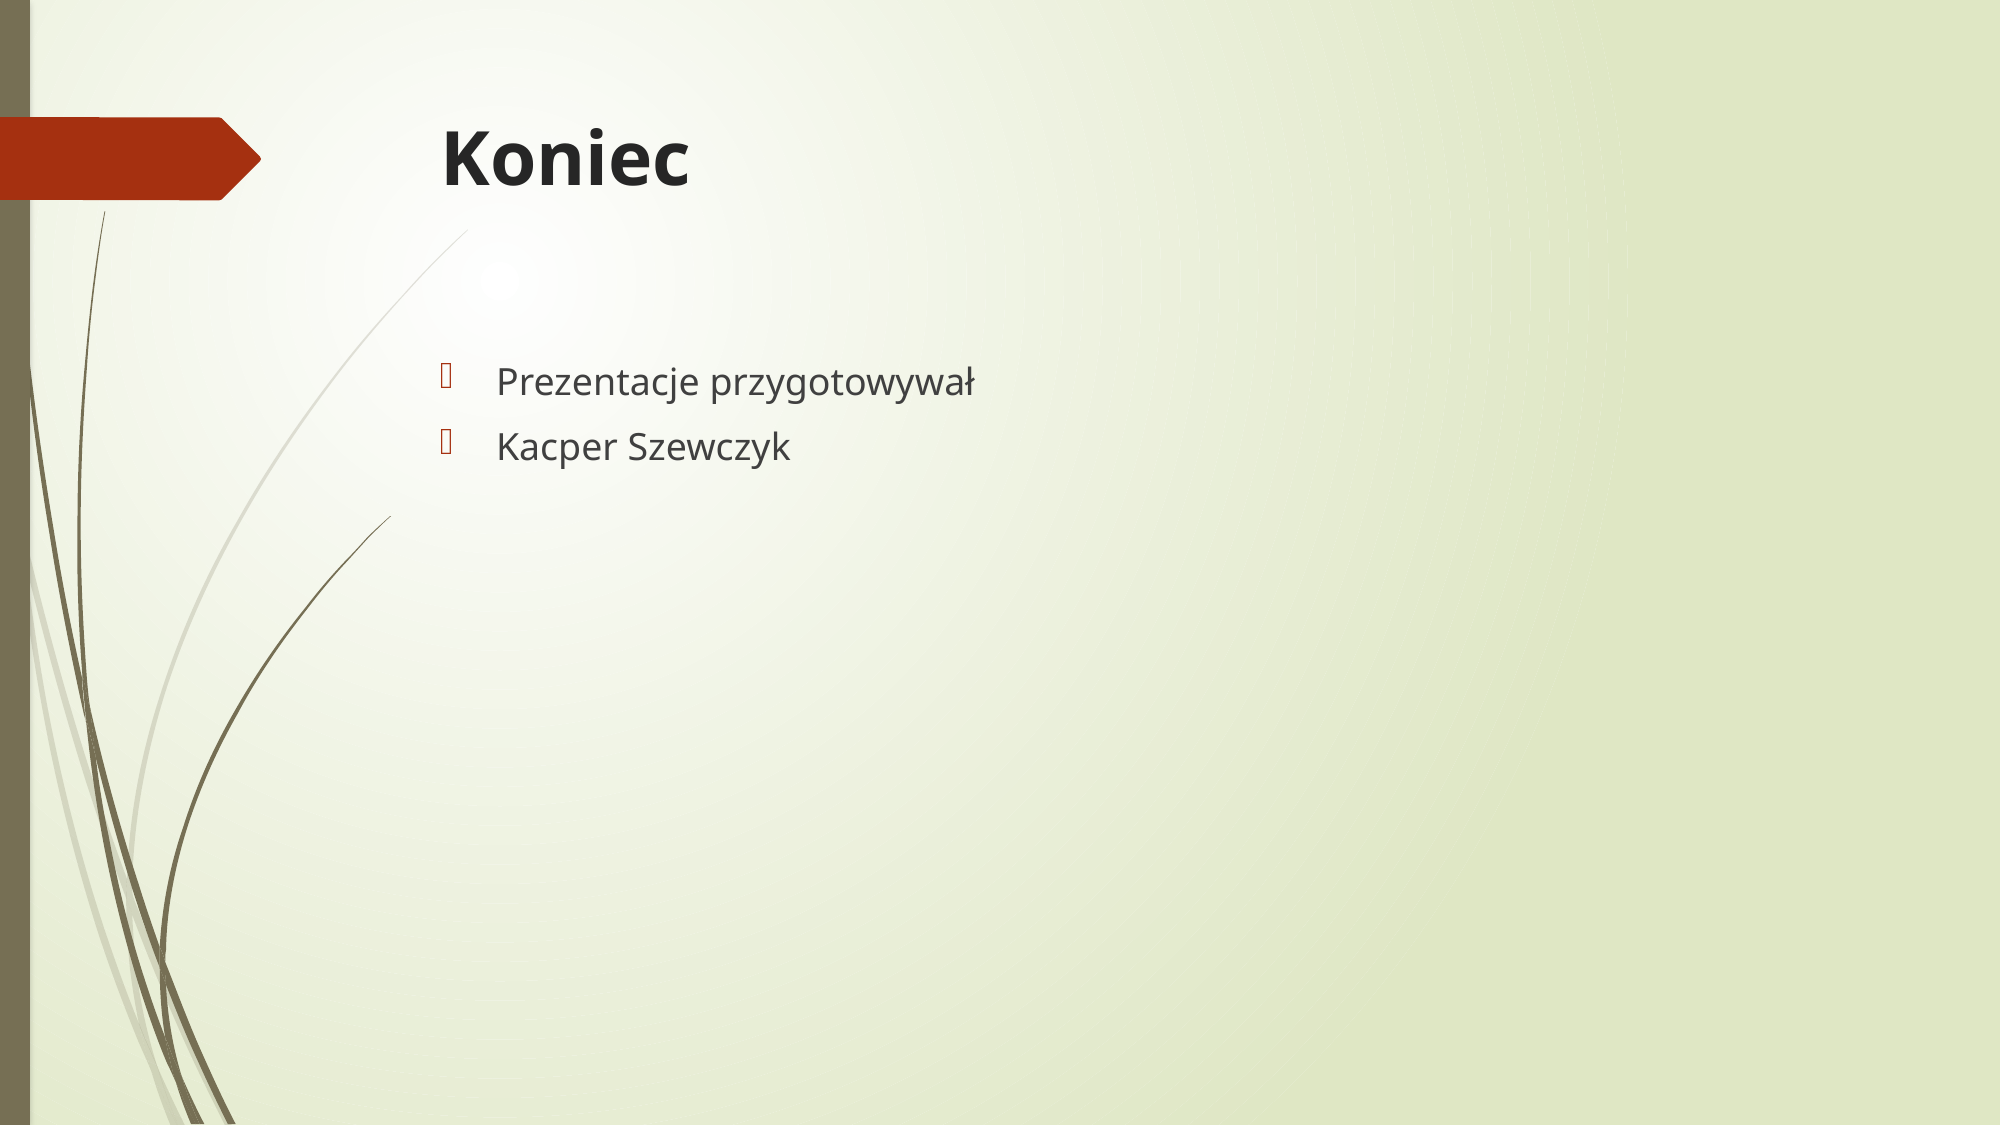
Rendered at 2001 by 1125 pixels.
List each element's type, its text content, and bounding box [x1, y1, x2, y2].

list Prezentacje przygotowywał Kacper Szewczyk [424, 350, 1888, 970]
title Koniec [425, 102, 1888, 313]
